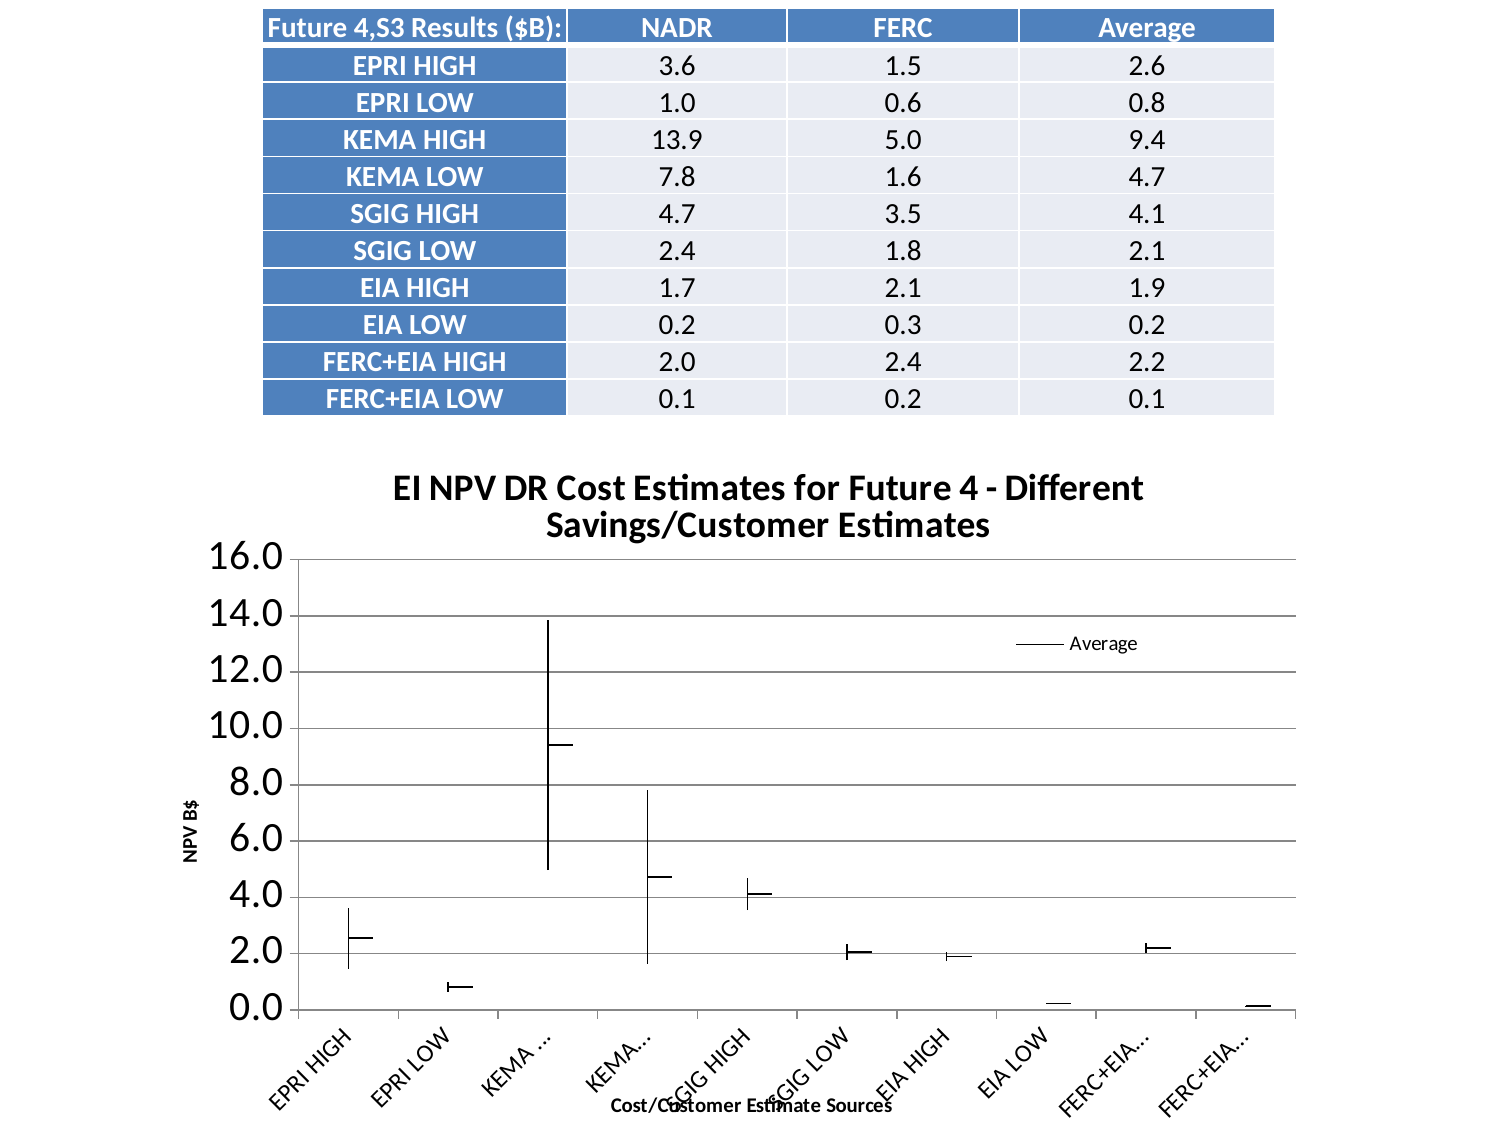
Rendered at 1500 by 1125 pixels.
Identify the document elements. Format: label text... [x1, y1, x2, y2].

table_cell 2.6 [1020, 48, 1274, 81]
table_cell 1.8 [788, 231, 1018, 267]
table_cell 1.0 [568, 83, 786, 118]
table_cell 2.4 [788, 343, 1018, 378]
table_cell 7.8 [568, 157, 786, 193]
table_cell 4.7 [568, 194, 786, 230]
table_cell 0.8 [1020, 83, 1274, 118]
table_header NADR [568, 9, 786, 42]
table_cell 2.1 [788, 269, 1018, 304]
table_cell KEMA LOW [263, 157, 566, 193]
table_header Future 4,S3 Results ($B): [263, 9, 566, 42]
table_cell 0.6 [788, 83, 1018, 118]
table_cell FERC+EIA HIGH [263, 343, 566, 378]
table_cell 3.6 [568, 48, 786, 81]
table_cell 2.2 [1020, 343, 1274, 378]
table_header Average [1020, 9, 1274, 42]
table_cell 1.5 [788, 48, 1018, 81]
table_cell 2.0 [568, 343, 786, 378]
chart [174, 438, 1363, 1125]
table_cell 4.7 [1020, 157, 1274, 193]
table_cell 0.3 [788, 306, 1018, 341]
table_cell KEMA HIGH [263, 120, 566, 156]
table_cell EPRI HIGH [263, 48, 566, 81]
table_cell EPRI LOW [263, 83, 566, 118]
table_cell 1.6 [788, 157, 1018, 193]
table_cell 2.4 [568, 231, 786, 267]
table_cell 0.2 [1020, 306, 1274, 341]
table_cell 1.9 [1020, 269, 1274, 304]
table_cell EIA LOW [263, 306, 566, 341]
table_cell EIA HIGH [263, 269, 566, 304]
table_cell 5.0 [788, 120, 1018, 156]
table_cell 4.1 [1020, 194, 1274, 230]
table_cell 0.2 [568, 306, 786, 341]
table_cell 2.1 [1020, 231, 1274, 267]
table_cell 0.1 [1020, 380, 1274, 415]
table_cell 13.9 [568, 120, 786, 156]
table_cell 3.5 [788, 194, 1018, 230]
table_header FERC [788, 9, 1018, 42]
table_cell 9.4 [1020, 120, 1274, 156]
table_cell SGIG LOW [263, 231, 566, 267]
table_cell 0.2 [788, 380, 1018, 415]
table_cell 1.7 [568, 269, 786, 304]
table_cell FERC+EIA LOW [263, 380, 566, 415]
table_cell SGIG HIGH [263, 194, 566, 230]
table_cell 0.1 [568, 380, 786, 415]
